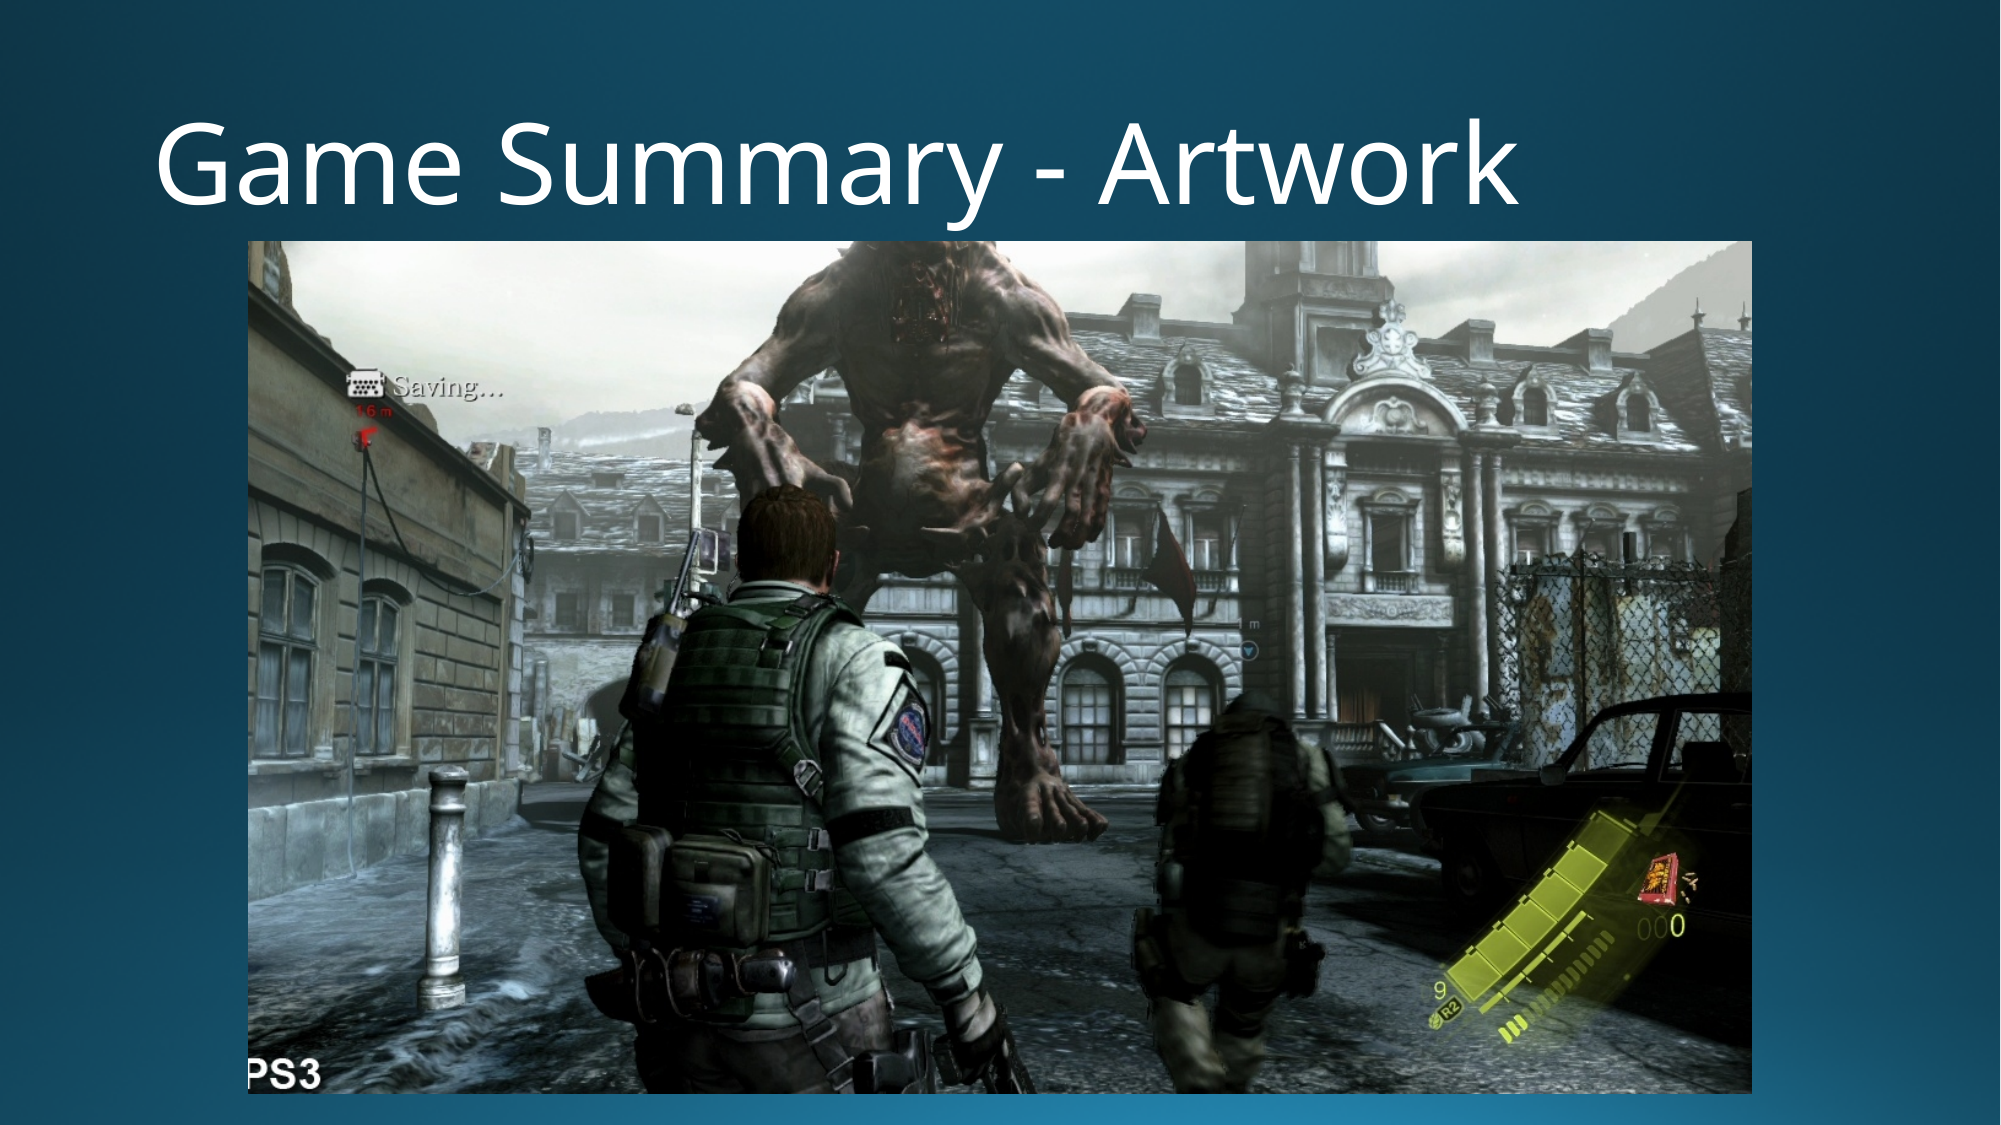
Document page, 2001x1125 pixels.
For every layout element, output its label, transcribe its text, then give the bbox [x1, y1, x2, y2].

title Game Summary - Artwork [137, 59, 1863, 278]
picture [0, 0, 2001, 1125]
